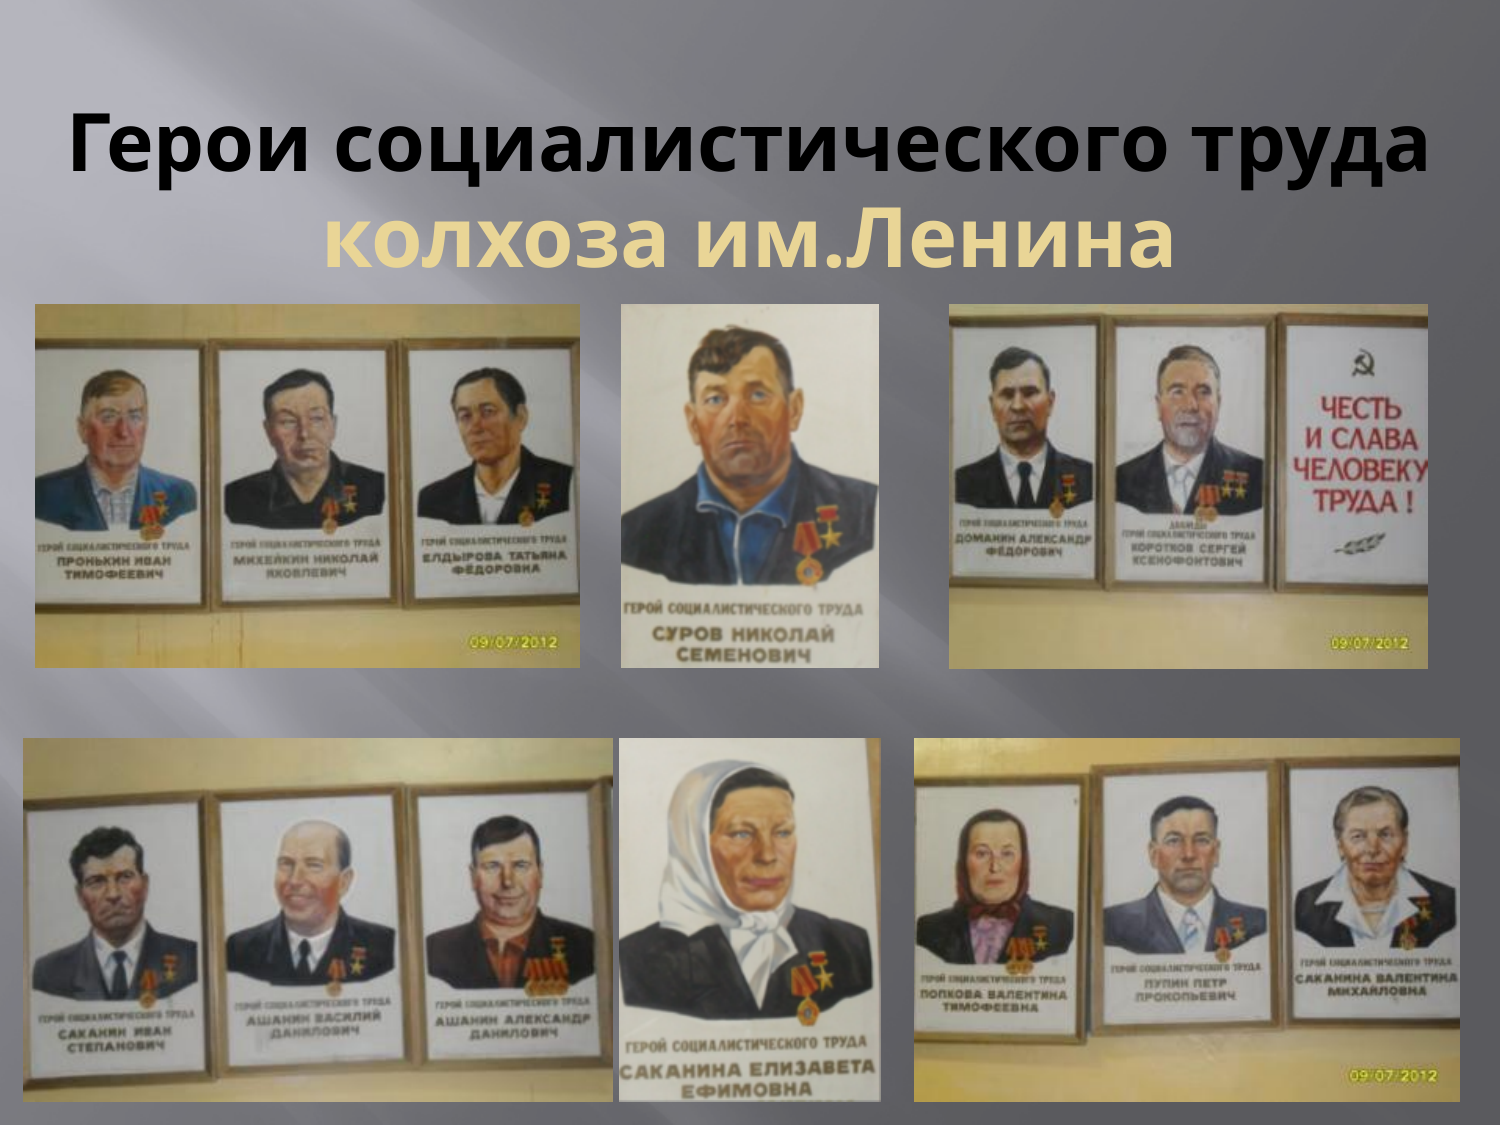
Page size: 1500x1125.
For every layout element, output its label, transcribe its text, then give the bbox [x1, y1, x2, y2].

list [23, 737, 613, 1102]
picture [619, 737, 881, 1102]
picture [913, 737, 1460, 1102]
title Герои социалистического труда [46, 45, 1454, 140]
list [34, 304, 580, 669]
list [948, 304, 1428, 669]
text_box колхоза им.Ленина [46, 140, 1454, 329]
picture [620, 304, 880, 669]
